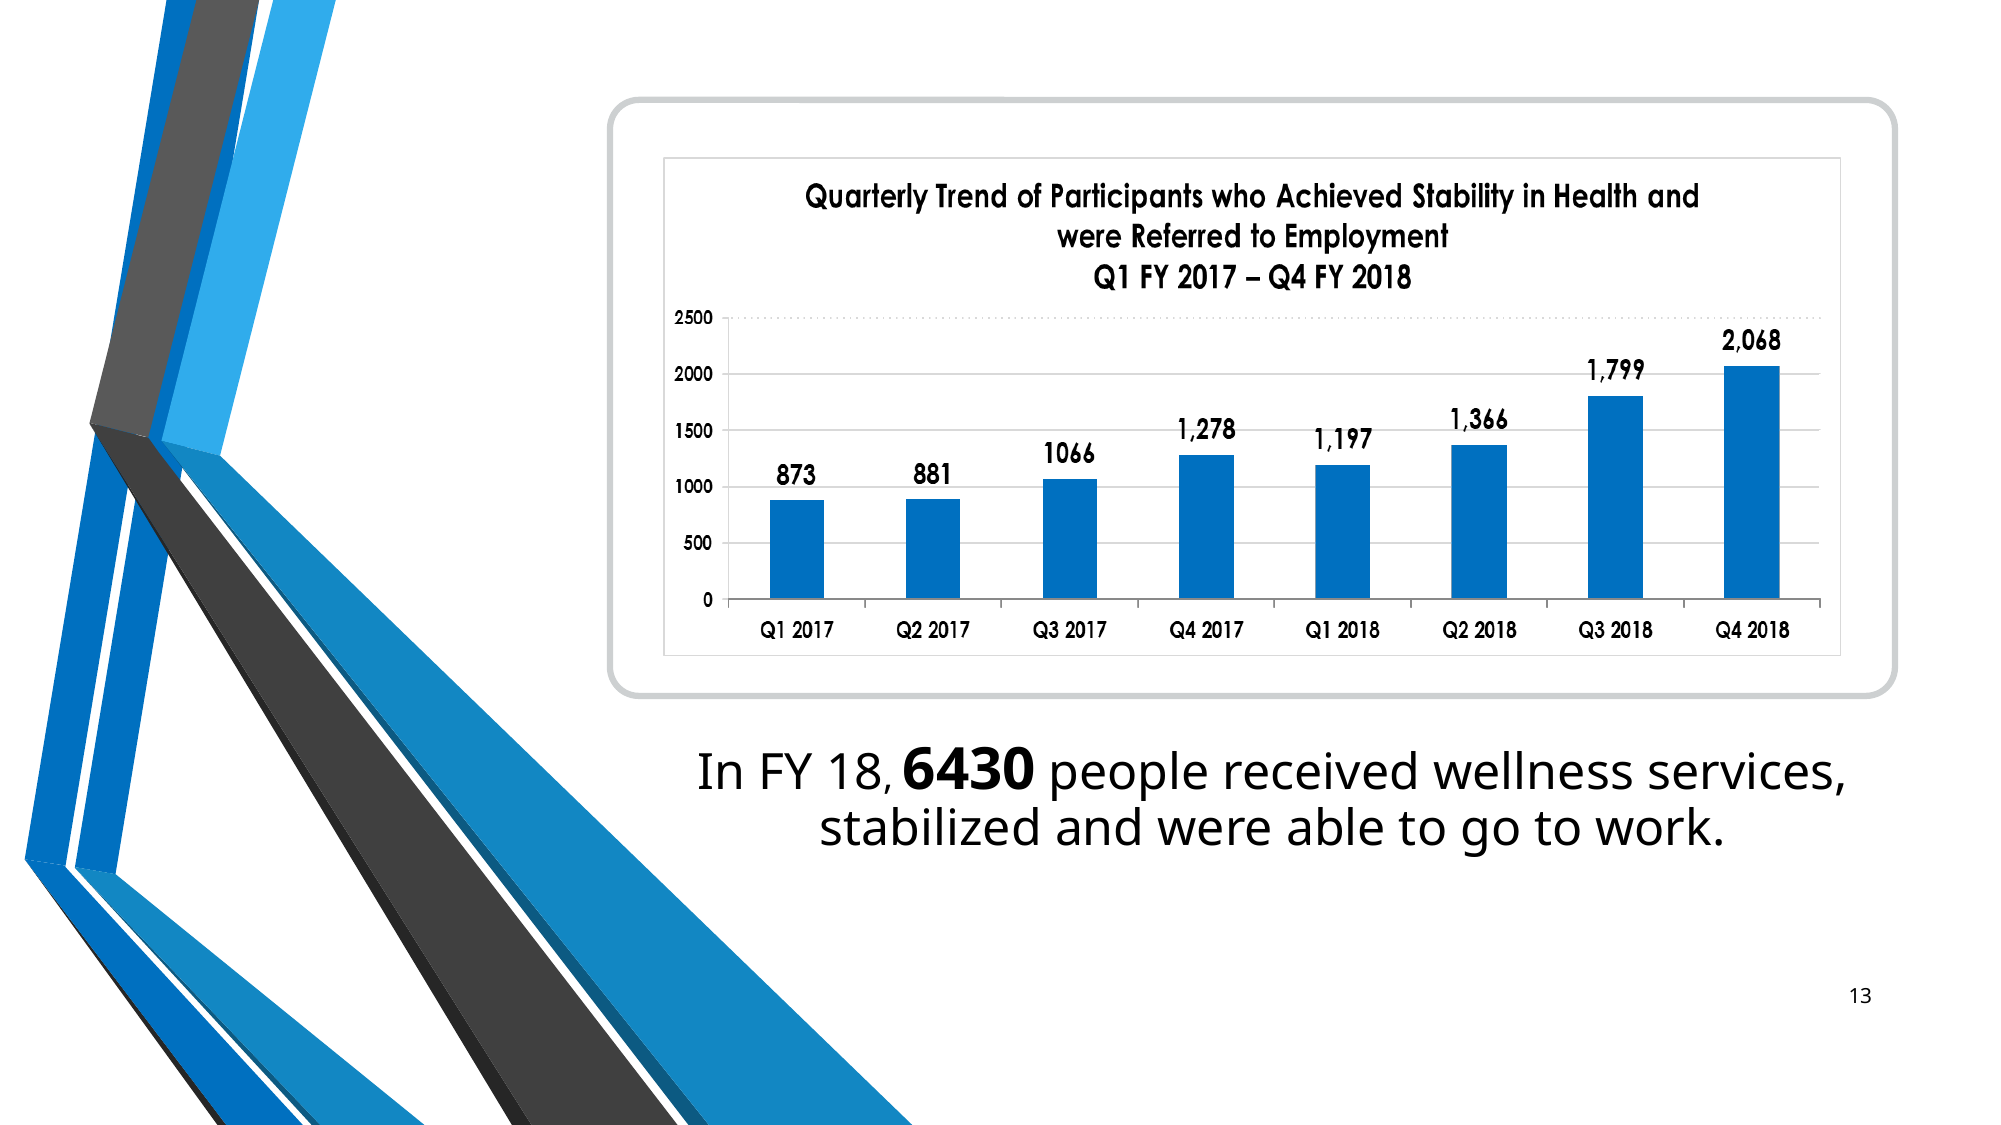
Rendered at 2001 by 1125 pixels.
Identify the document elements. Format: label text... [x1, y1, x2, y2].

picture [663, 157, 1841, 656]
slide_number 13 [1796, 965, 1887, 1025]
text_box [913, 98, 1897, 698]
title In FY 18, 6430 people received wellness services, stabilized and were able to go to work. [913, 776, 2000, 924]
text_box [89, 0, 913, 1125]
